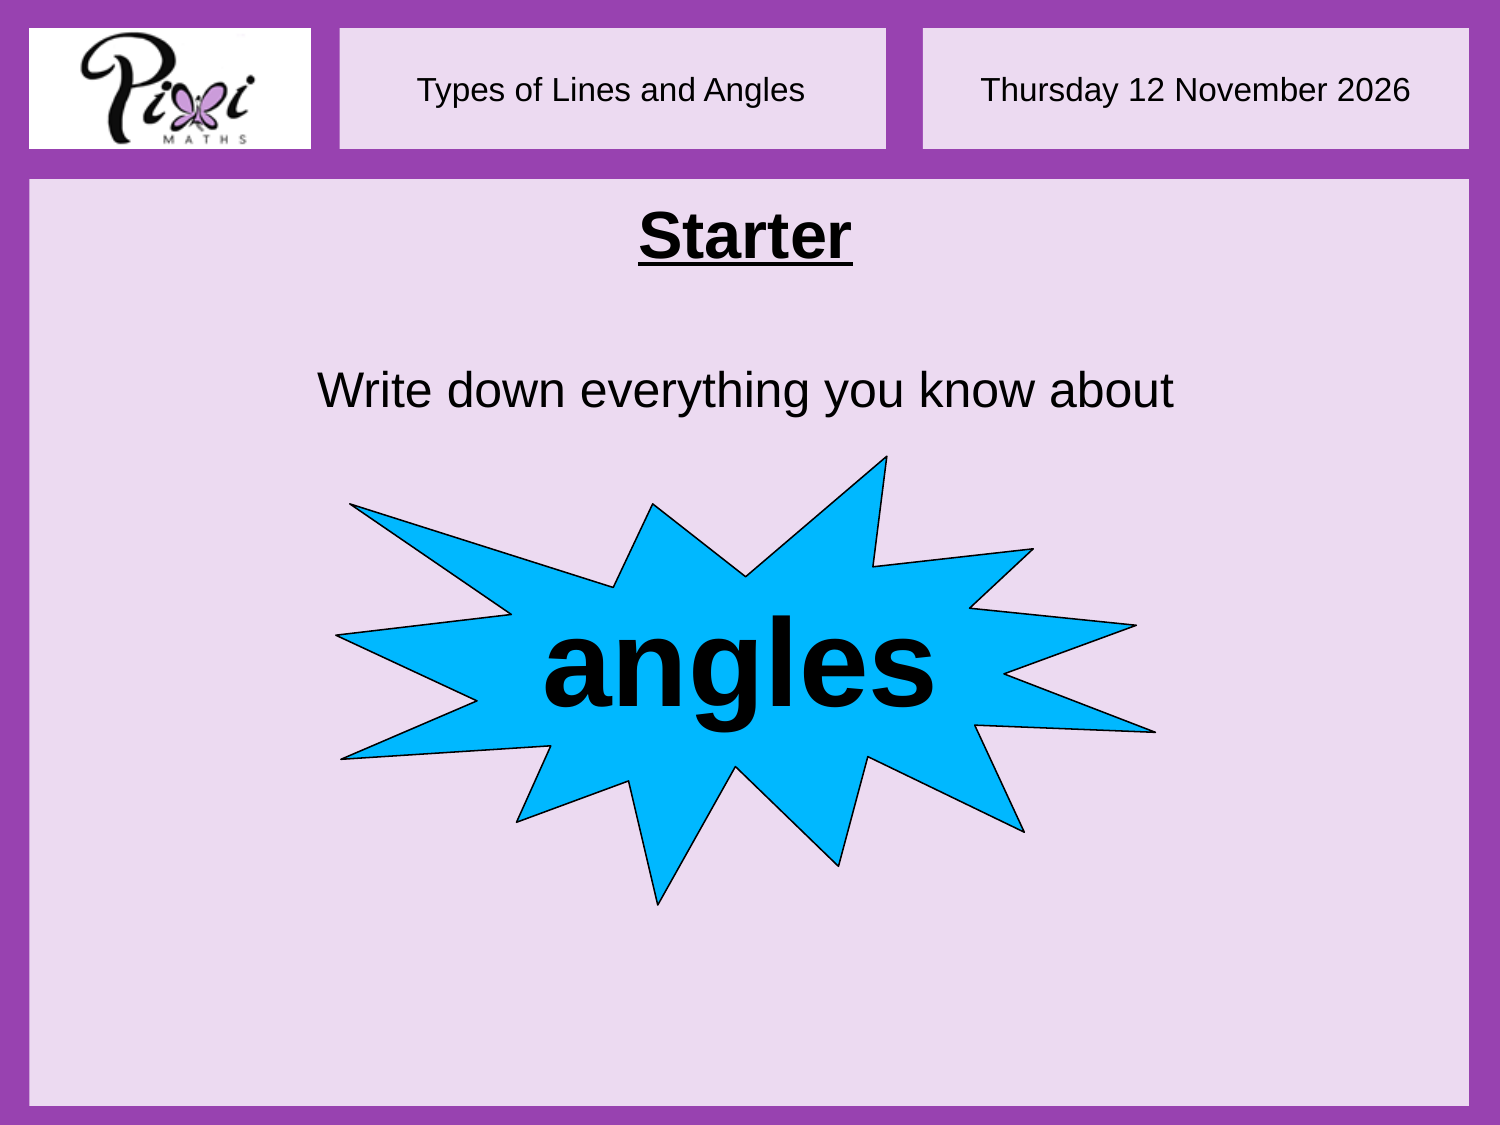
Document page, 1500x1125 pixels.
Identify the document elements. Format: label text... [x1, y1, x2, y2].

text_box Write down everything you know about [264, 349, 1227, 425]
picture [0, 0, 1500, 1125]
text_box angles [335, 456, 1156, 906]
text_box Starter [323, 184, 1168, 280]
